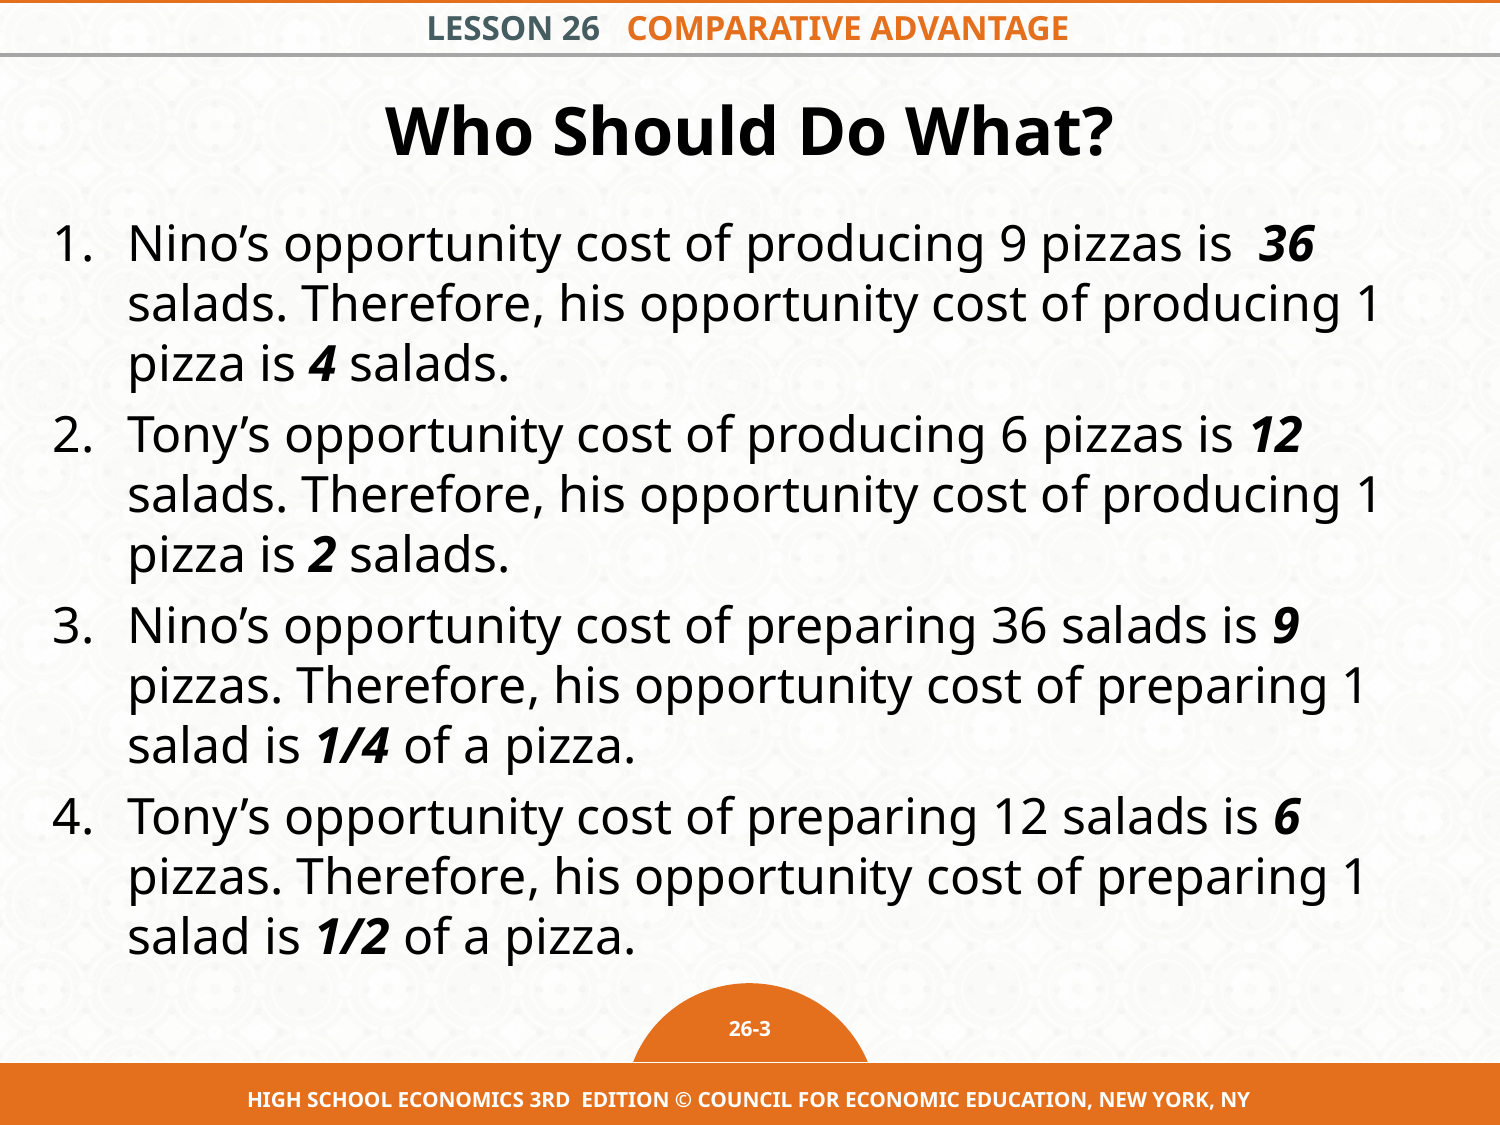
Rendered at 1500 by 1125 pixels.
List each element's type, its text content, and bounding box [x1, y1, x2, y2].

picture [0, 3, 1500, 53]
title Who Should Do What? [75, 57, 1425, 200]
picture [0, 57, 1500, 1062]
list Nino’s opportunity cost of producing 9 pizzas is 36 salads. Therefore, his opportunity cost of producing 1 pizza is 4 salads. Tony’s opportunity cost of producing 6 pizzas is 12 salads. Therefore, his opportunity cost of producing 1 pizza is 2 salads. Nino’s opportunity cost of preparing 36 salads is 9 pizzas. Therefore, his opportunity cost of preparing 1 salad is 1/4 of a pizza. Tony’s opportunity cost of preparing 12 salads is 6 pizzas. Therefore, his opportunity cost of preparing 1 salad is 1/2 of a pizza. [37, 204, 1463, 1005]
